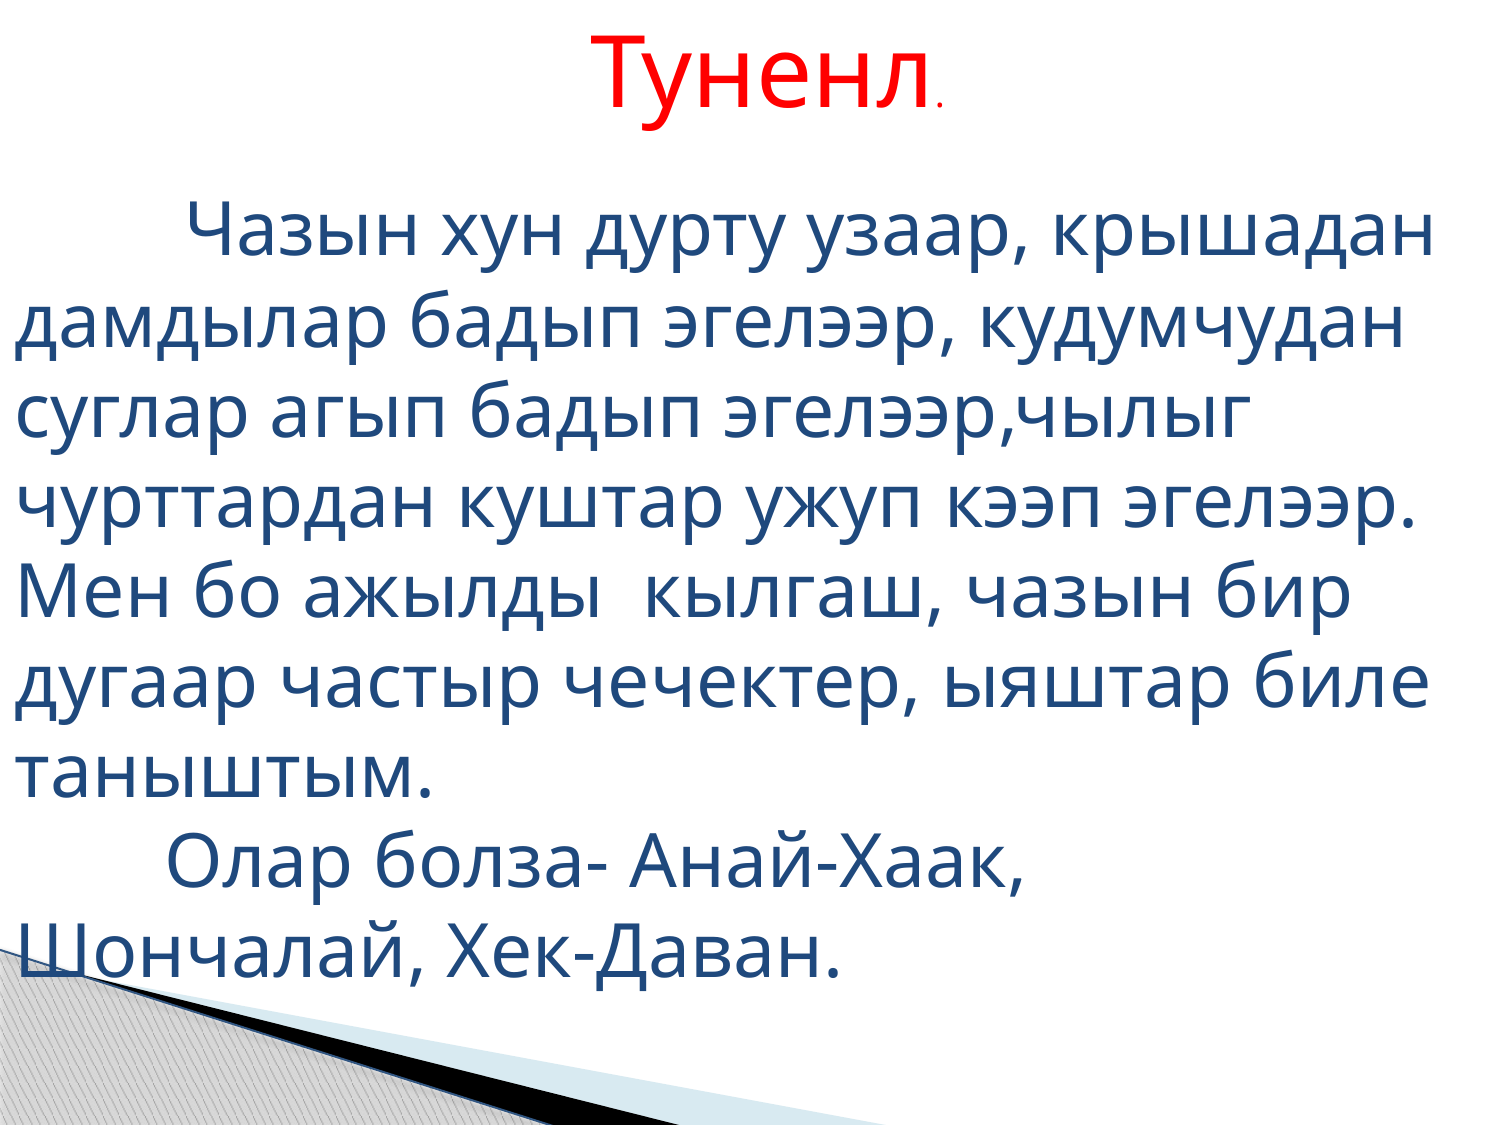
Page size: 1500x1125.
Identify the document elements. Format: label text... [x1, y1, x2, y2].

text_box Туненл. Чазын хун дурту узаар, крышадан дамдылар бадып эгелээр, кудумчудан суглар агып бадып эгелээр,чылыг чурттардан куштар ужуп кээп эгелээр. Мен бо ажылды кылгаш, чазын бир дугаар частыр чечектер, ыяштар биле таныштым. Олар болза- Анай-Хаак, Шончалай, Хек-Даван. [0, 0, 1500, 1125]
